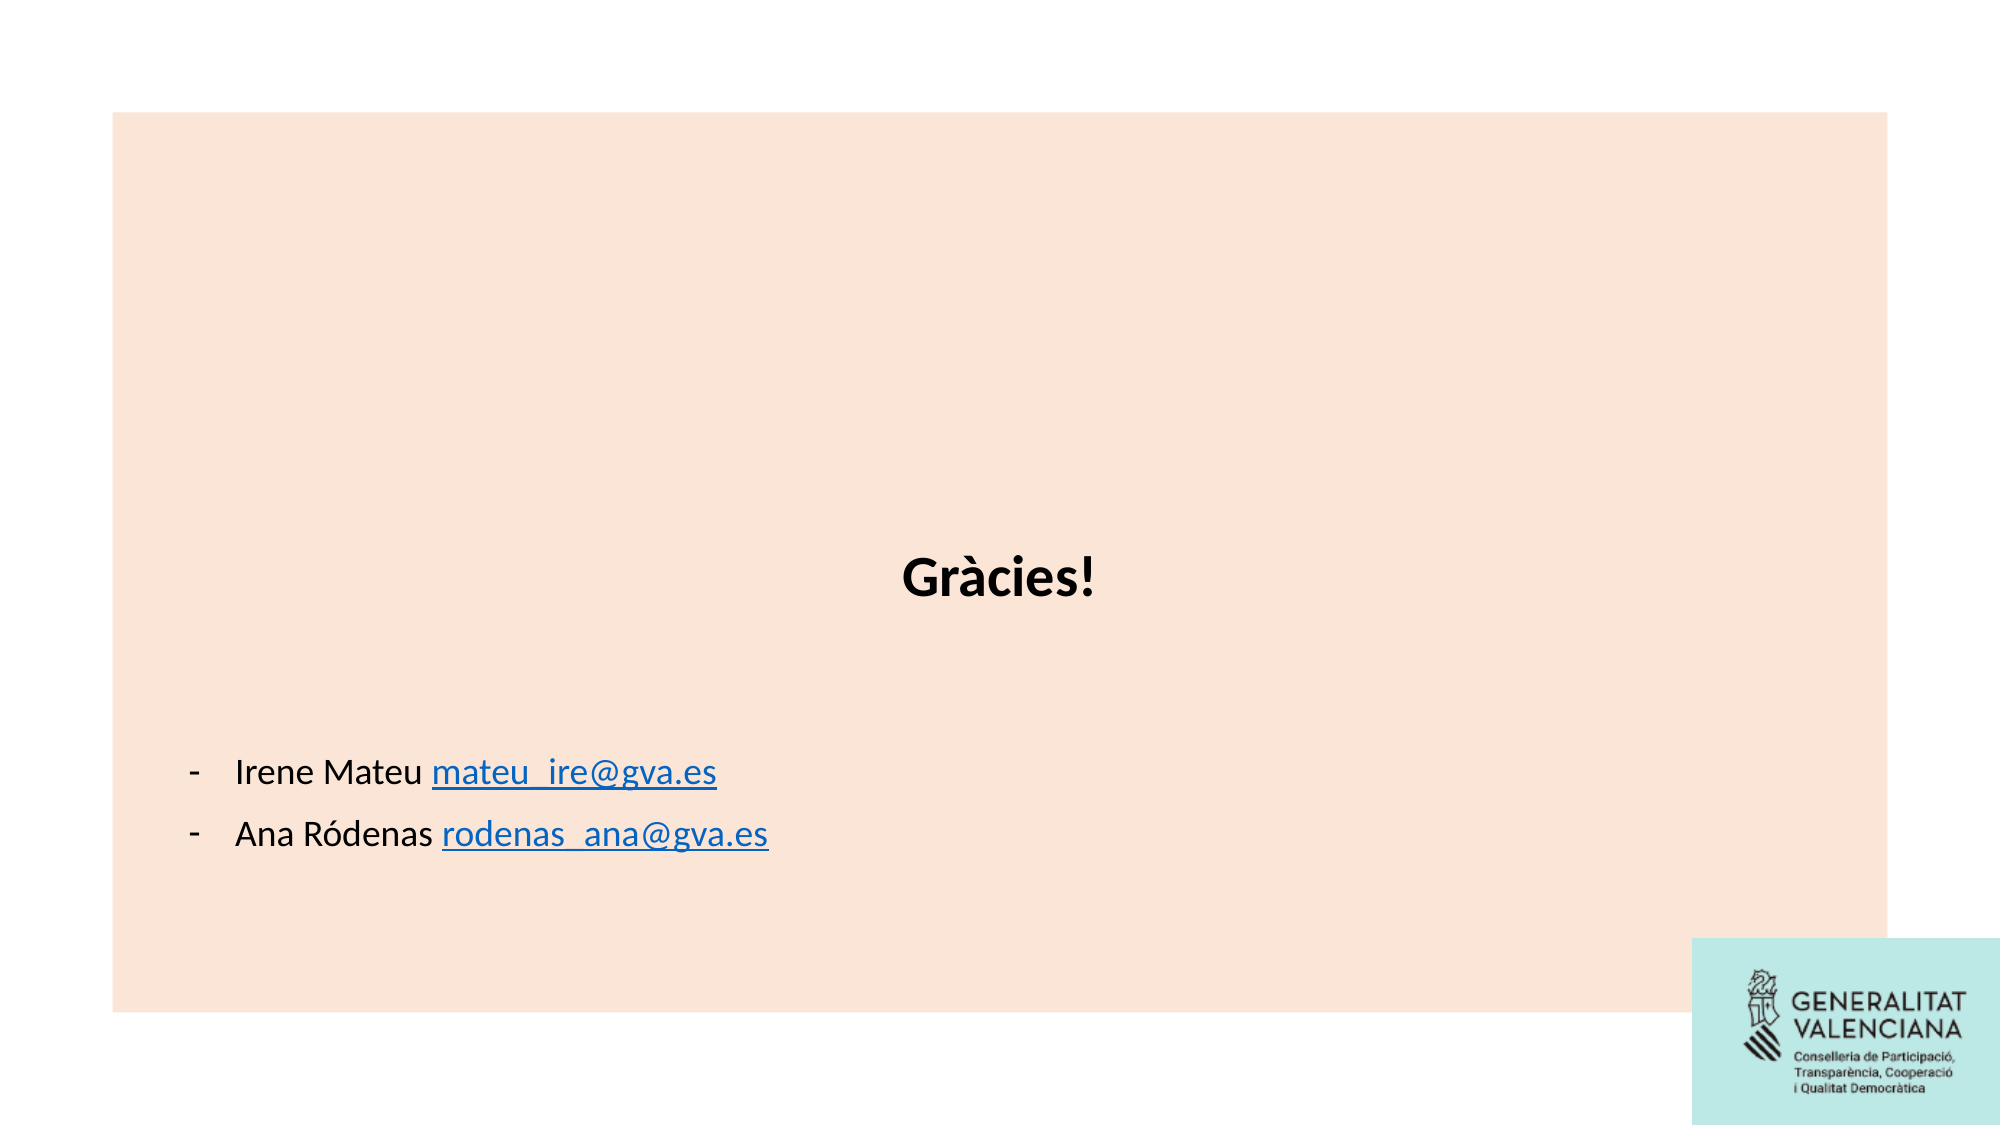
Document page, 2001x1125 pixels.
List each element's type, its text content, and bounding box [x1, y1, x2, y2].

subtitle Gràcies! Irene Mateu mateu_ire@gva.es Ana Ródenas rodenas_ana@gva.es [173, 196, 1827, 970]
text_box [0, 0, 2000, 1125]
picture [1692, 938, 2000, 1125]
text_box [111, 111, 1888, 1013]
